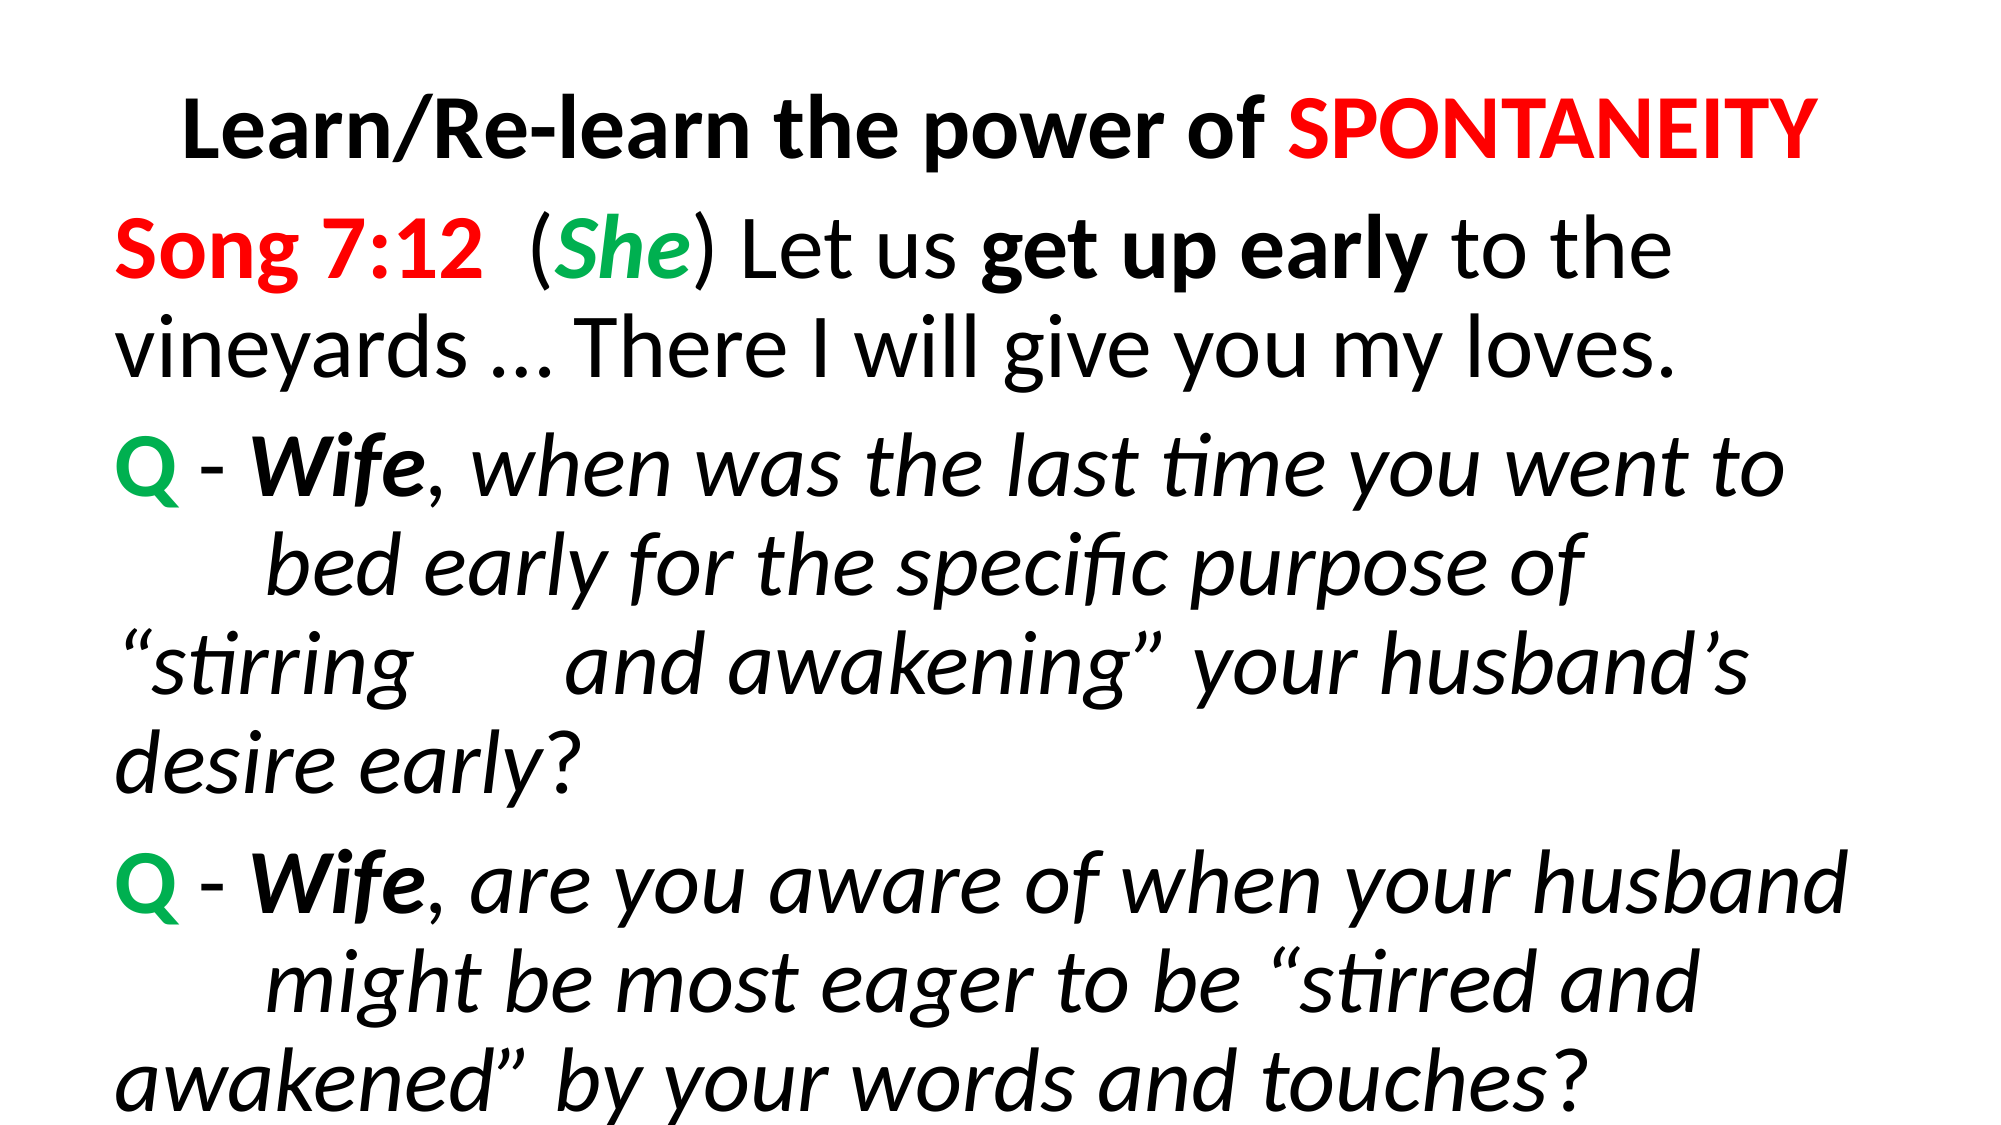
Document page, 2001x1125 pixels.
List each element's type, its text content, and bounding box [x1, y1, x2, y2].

subtitle Learn/Re-learn the power of SPONTANEITY Song 7:12 (She) Let us get up early to the vineyards … There I will give you my loves. Q - Wife, when was the last time you went to bed early for the specific purpose of “stirring and awakening” your husband’s desire early? Q - Wife, are you aware of when your husband might be most eager to be “stirred and awakened” by your words and touches? [99, 71, 1900, 1045]
